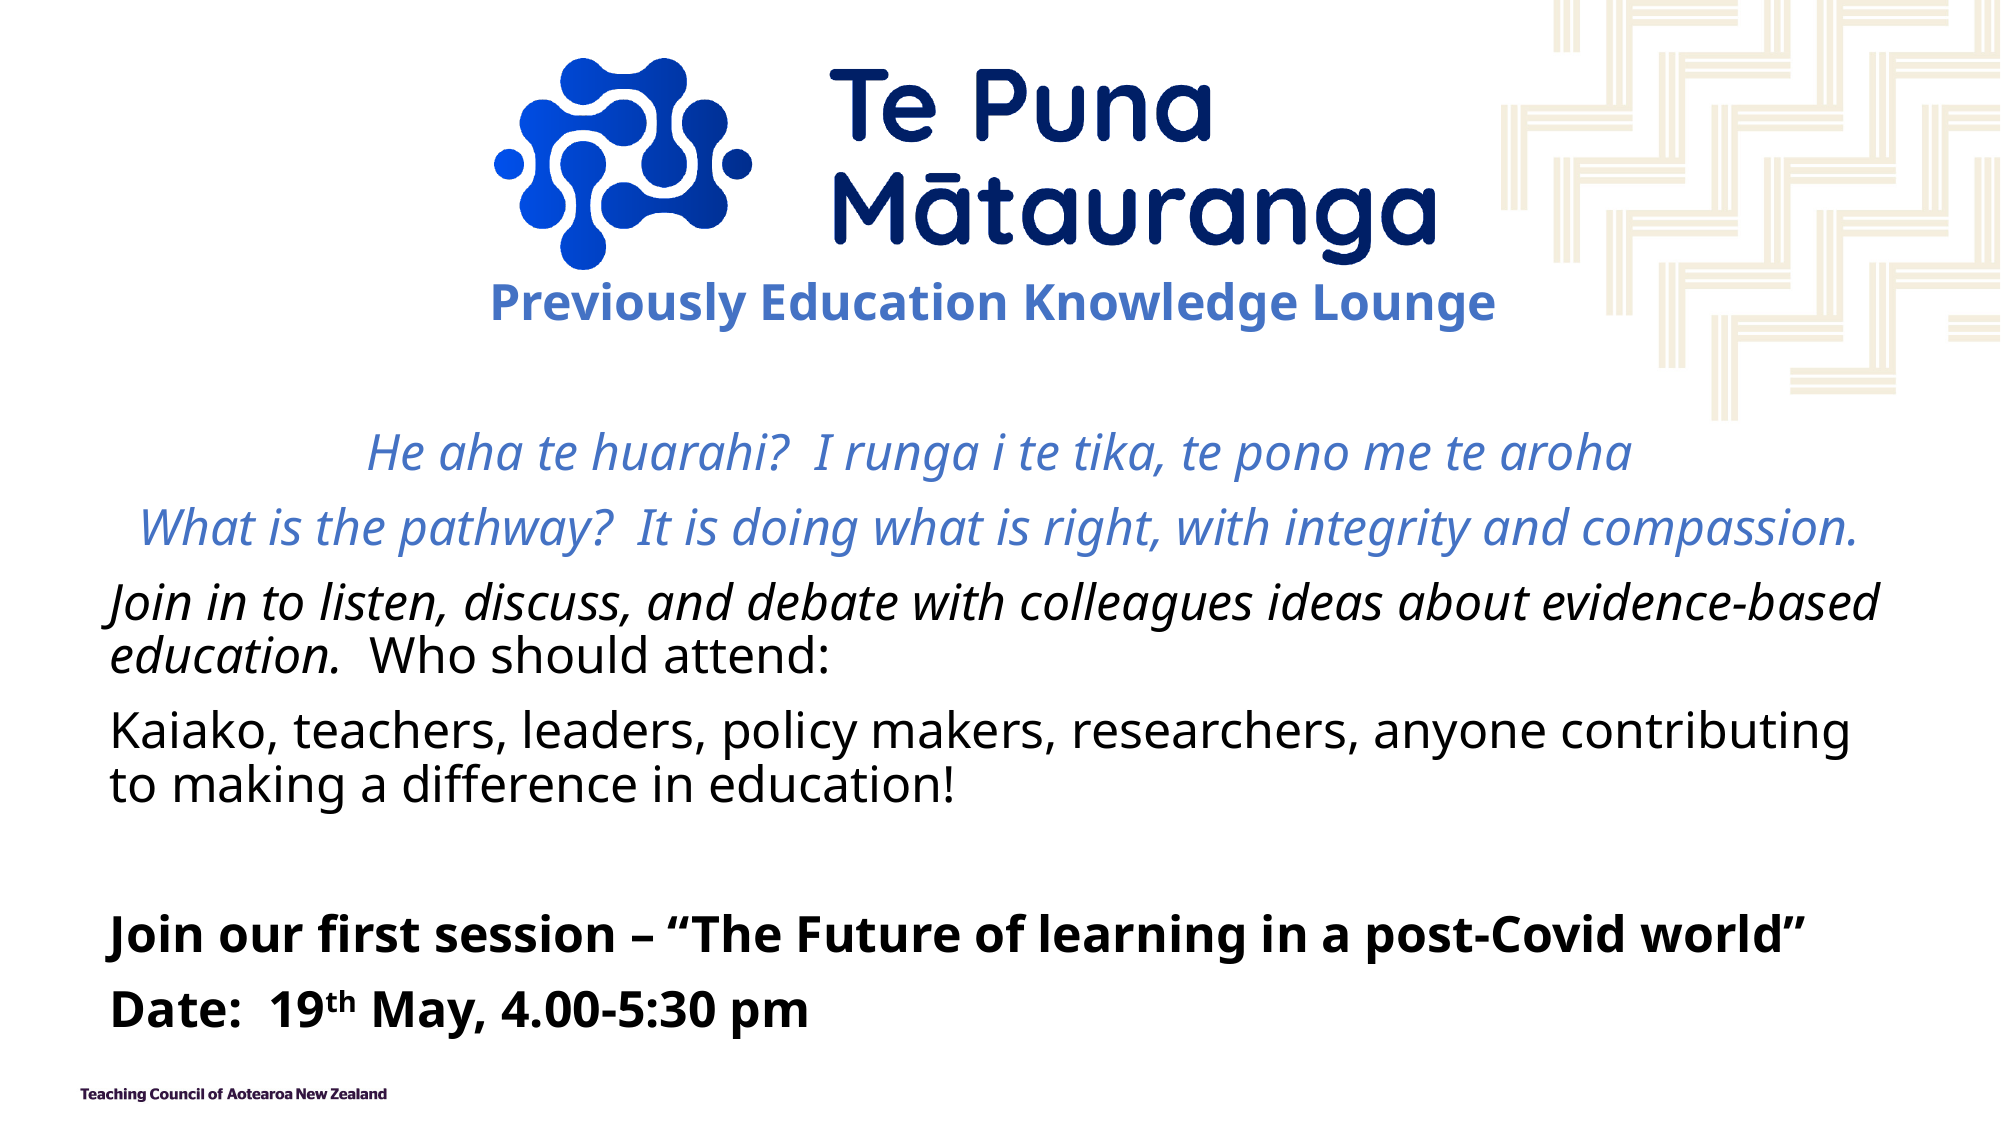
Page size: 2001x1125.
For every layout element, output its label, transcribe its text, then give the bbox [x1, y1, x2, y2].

picture [0, 0, 2001, 1125]
list Previously Education Knowledge Lounge He aha te huarahi? I runga i te tika, te pono me te aroha What is the pathway? It is doing what is right, with integrity and compassion. Join in to listen, discuss, and debate with colleagues ideas about evidence-based education. Who should attend: Kaiako, teachers, leaders, policy makers, researchers, anyone contributing to making a difference in education! Join our first session – “The Future of learning in a post-Covid world” Date: 19th May, 4.00-5:30 pm [94, 269, 1906, 883]
